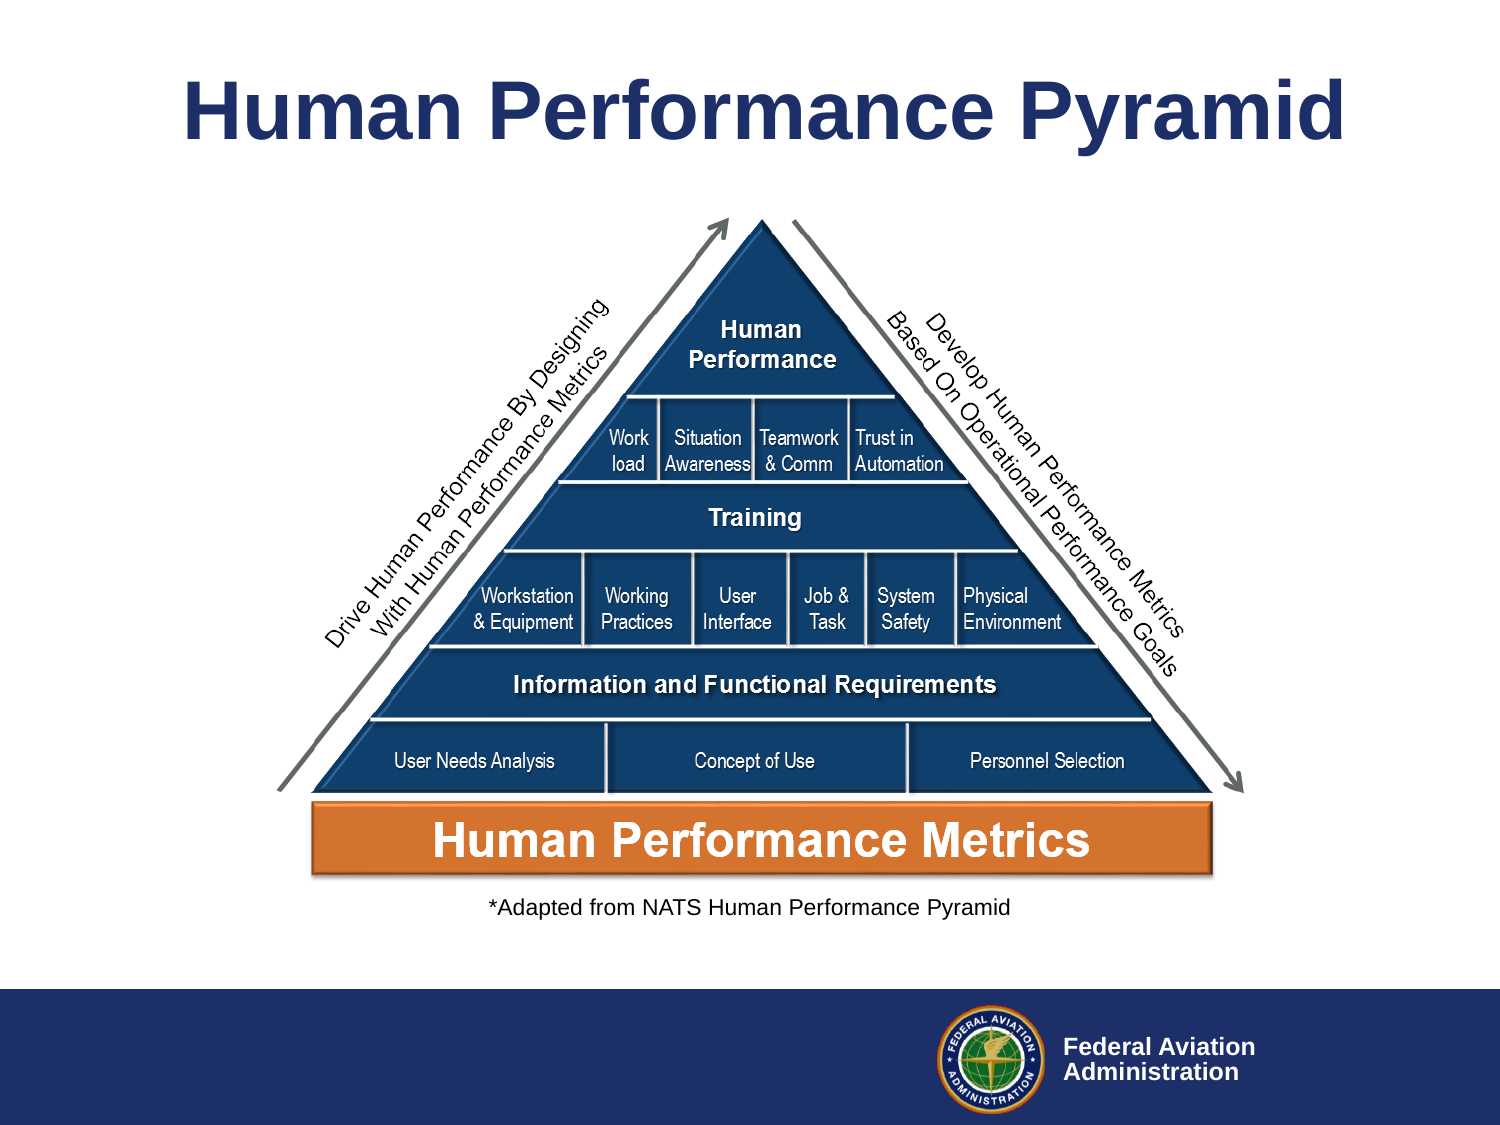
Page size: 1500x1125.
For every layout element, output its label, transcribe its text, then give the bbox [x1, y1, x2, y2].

picture [936, 1004, 1045, 1114]
title Human Performance Pyramid [70, 56, 1461, 157]
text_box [254, 196, 1246, 929]
